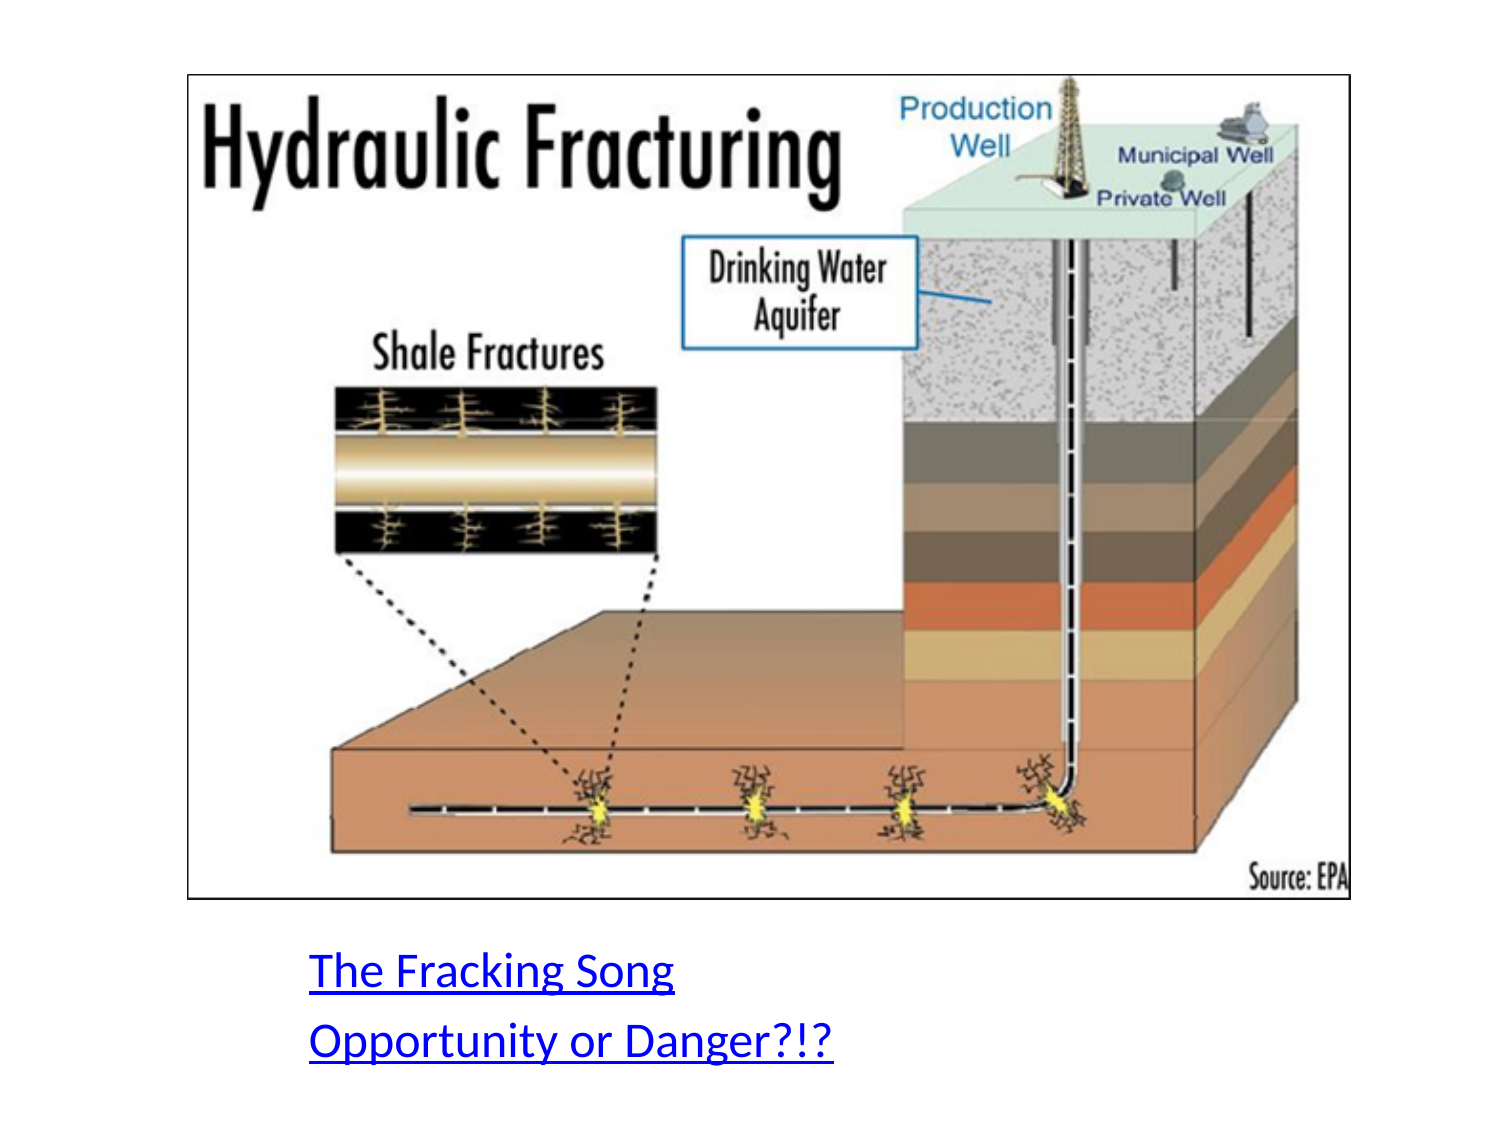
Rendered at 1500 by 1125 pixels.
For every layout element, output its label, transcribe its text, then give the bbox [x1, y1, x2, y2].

picture [187, 74, 1351, 901]
list The Fracking Song Opportunity or Danger?!? [294, 930, 1194, 1063]
